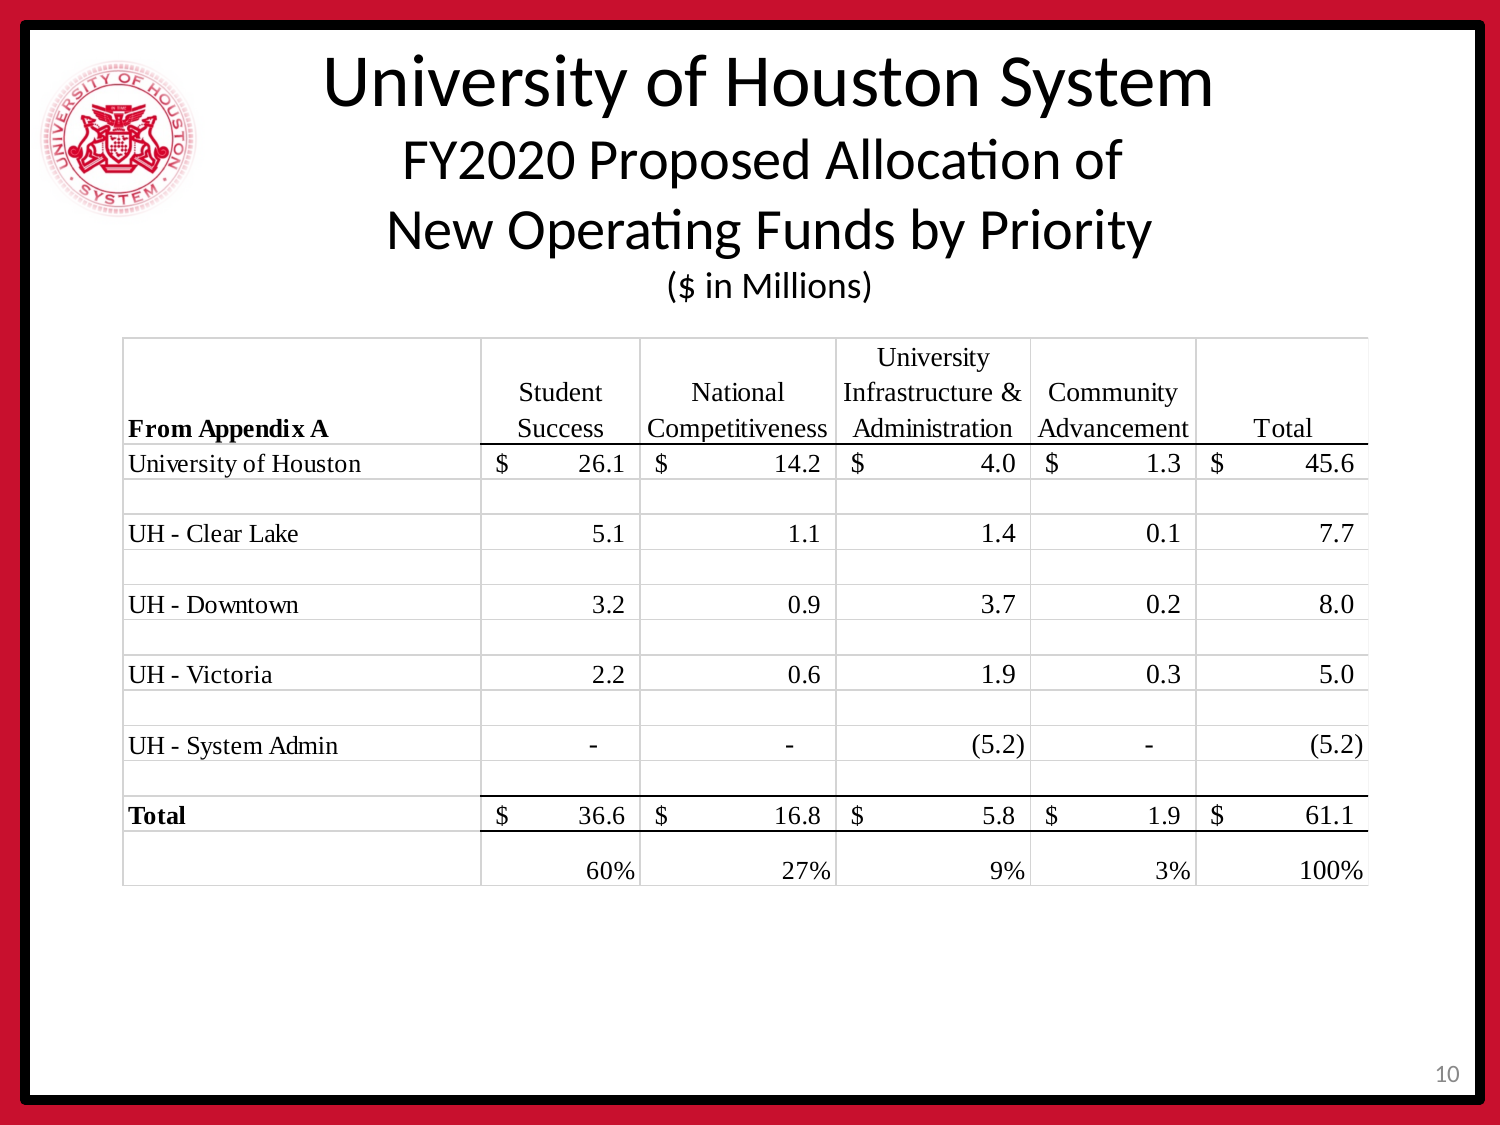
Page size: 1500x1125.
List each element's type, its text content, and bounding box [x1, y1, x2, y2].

slide_number 9 [1137, 1042, 1475, 1103]
title University of Houston System FY2020 Proposed Allocation of New Operating Funds by Priority ($ in Millions) [169, 75, 1370, 263]
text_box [121, 337, 1370, 888]
picture [62, 82, 169, 195]
